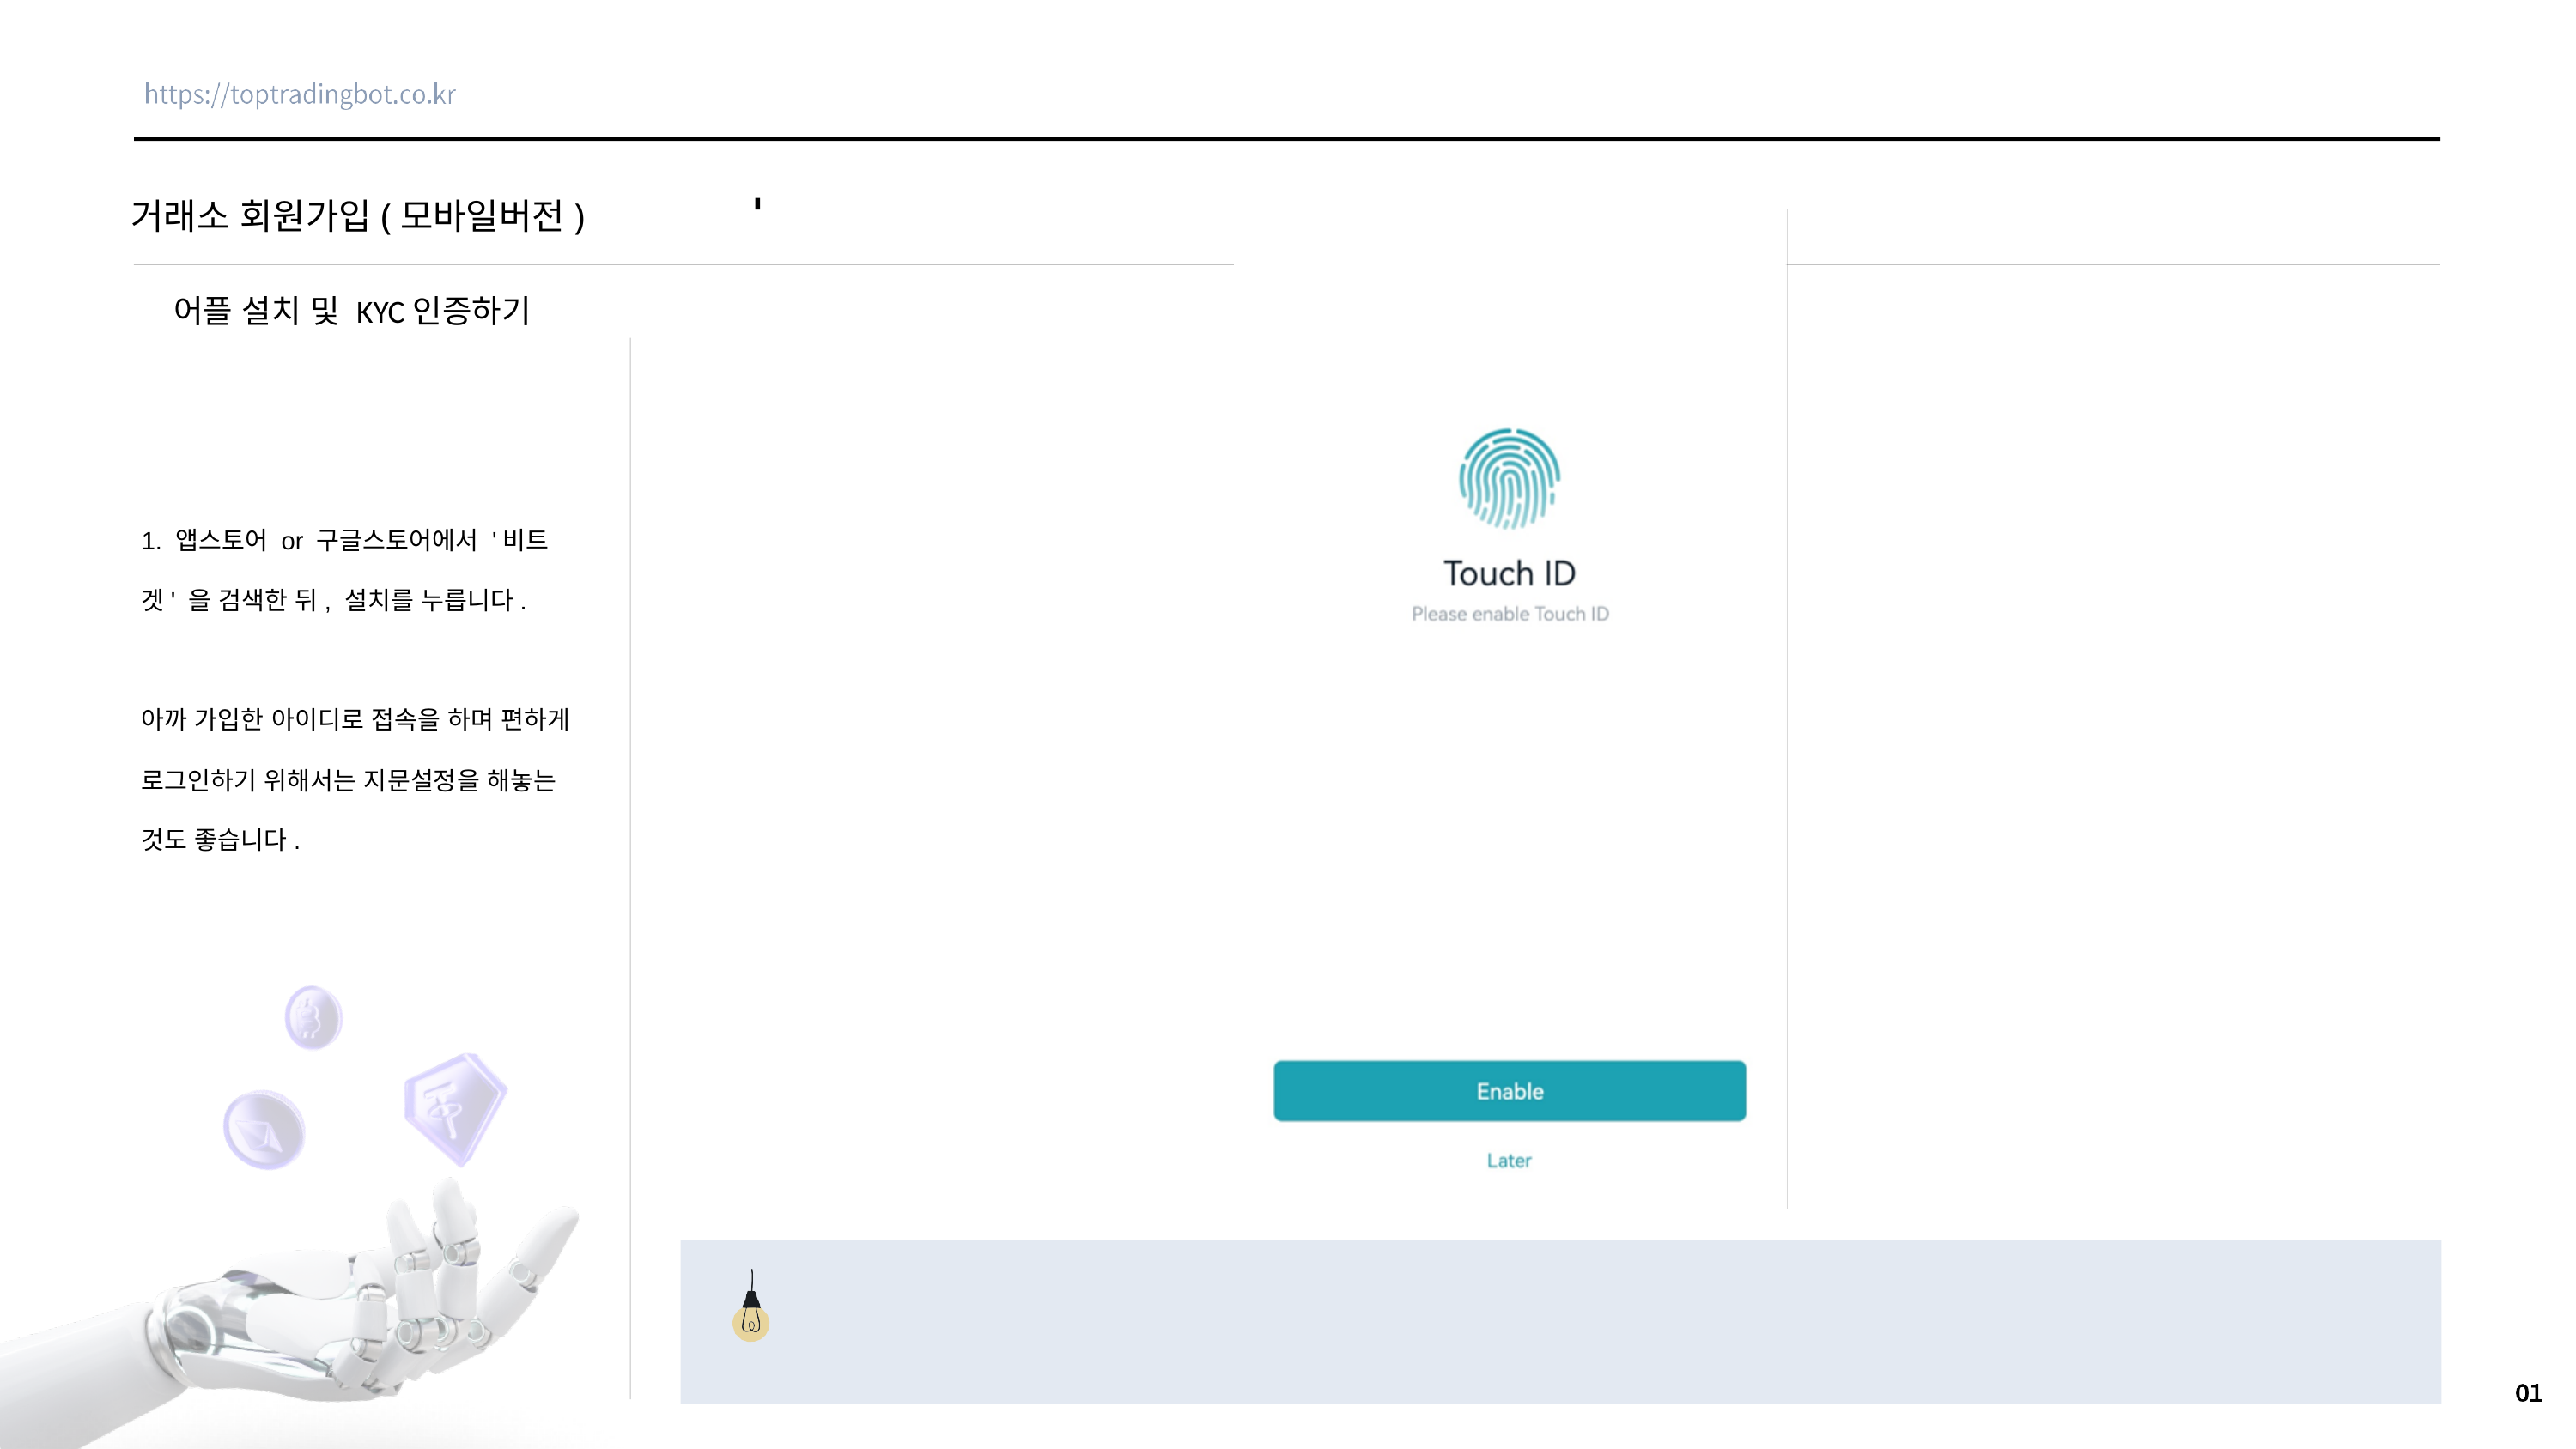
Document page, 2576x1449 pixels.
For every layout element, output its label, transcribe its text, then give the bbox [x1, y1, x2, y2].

text_box 1. 앱스토어 or 구글스토어에서 '비트겟' 을 검색한 뒤, 설치를 누릅니다. 아까 가입한 아이디로 접속을 하며 편하게 로그인하기 위해서는 지문설정을 해놓는 것도 좋습니다. [129, 488, 586, 861]
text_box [0, 904, 770, 1449]
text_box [2516, 1383, 2542, 1403]
picture [1234, 209, 1793, 1210]
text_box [145, 82, 457, 110]
text_box [755, 197, 761, 210]
text_box 어플 설치 및 KYC인증하기 [161, 284, 554, 336]
text_box [134, 137, 2441, 142]
text_box 거래소 회원가입(모바일버전) [118, 187, 655, 244]
